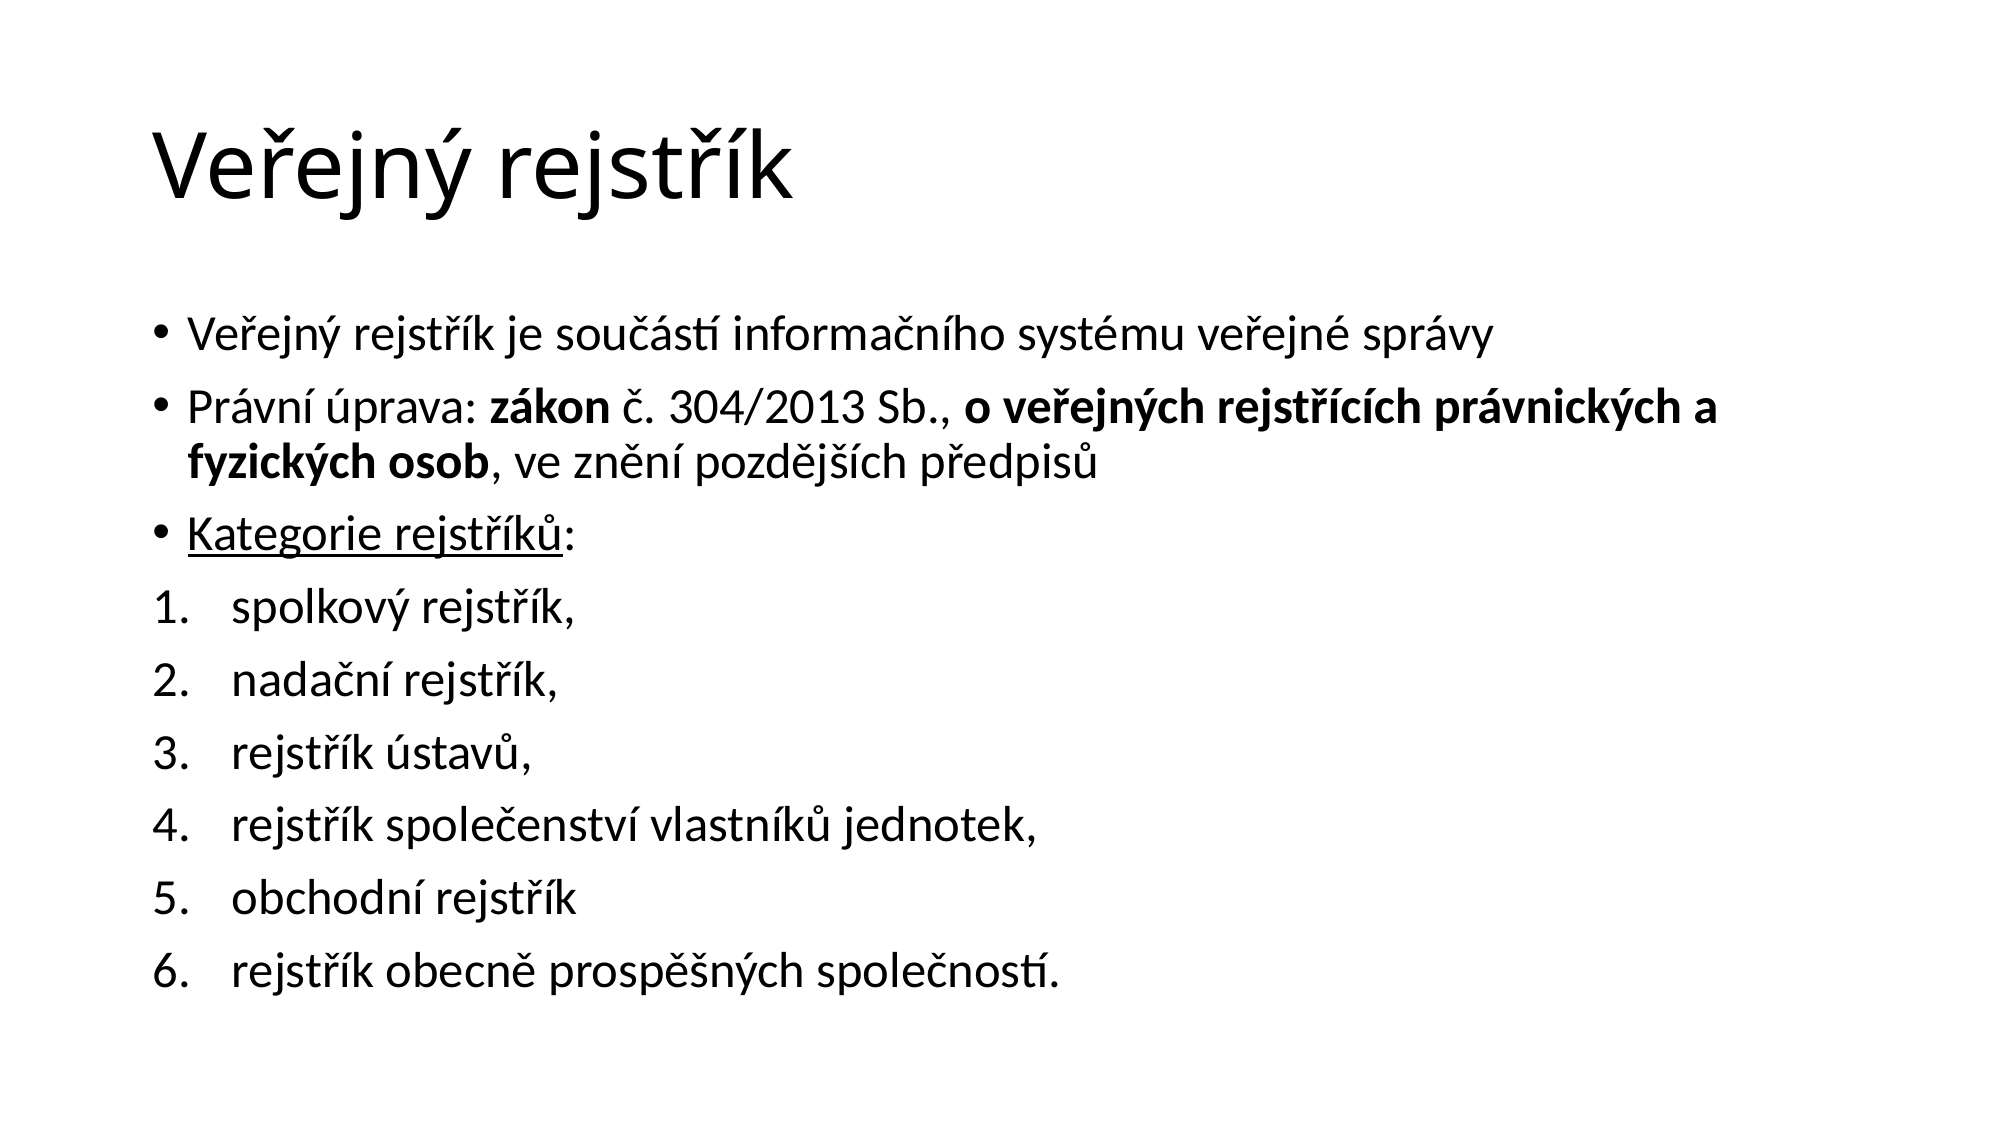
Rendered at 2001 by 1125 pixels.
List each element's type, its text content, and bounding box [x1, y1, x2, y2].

list Veřejný rejstřík je součástí informačního systému veřejné správy Právní úprava: zákon č. 304/2013 Sb., o veřejných rejstřících právnických a fyzických osob, ve znění pozdějších předpisů Kategorie rejstříků: spolkový rejstřík, nadační rejstřík, rejstřík ústavů, rejstřík společenství vlastníků jednotek, obchodní rejstřík rejstřík obecně prospěšných společností. [137, 299, 1863, 1014]
title Veřejný rejstřík [137, 59, 1863, 278]
